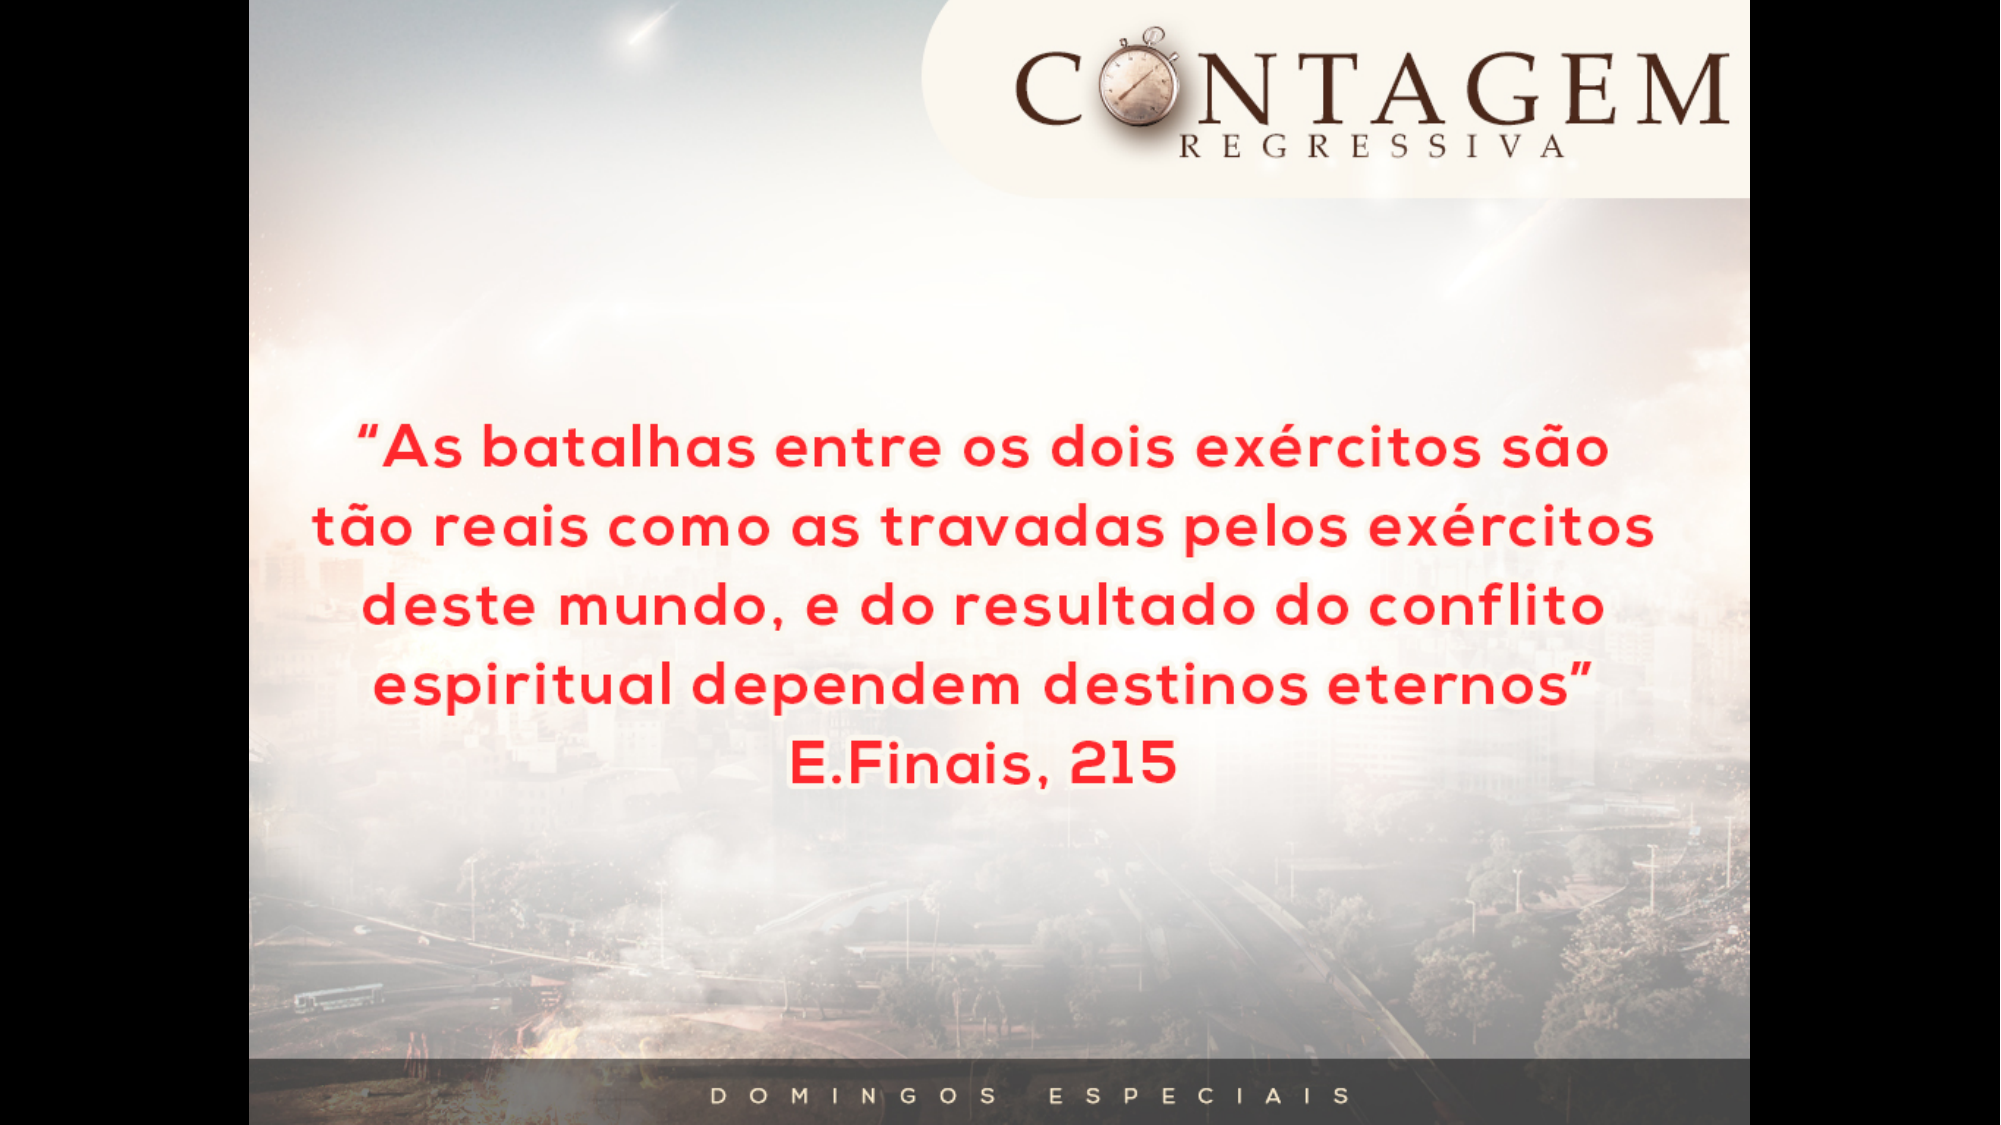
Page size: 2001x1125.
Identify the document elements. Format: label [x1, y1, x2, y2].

picture [249, 0, 1750, 1125]
